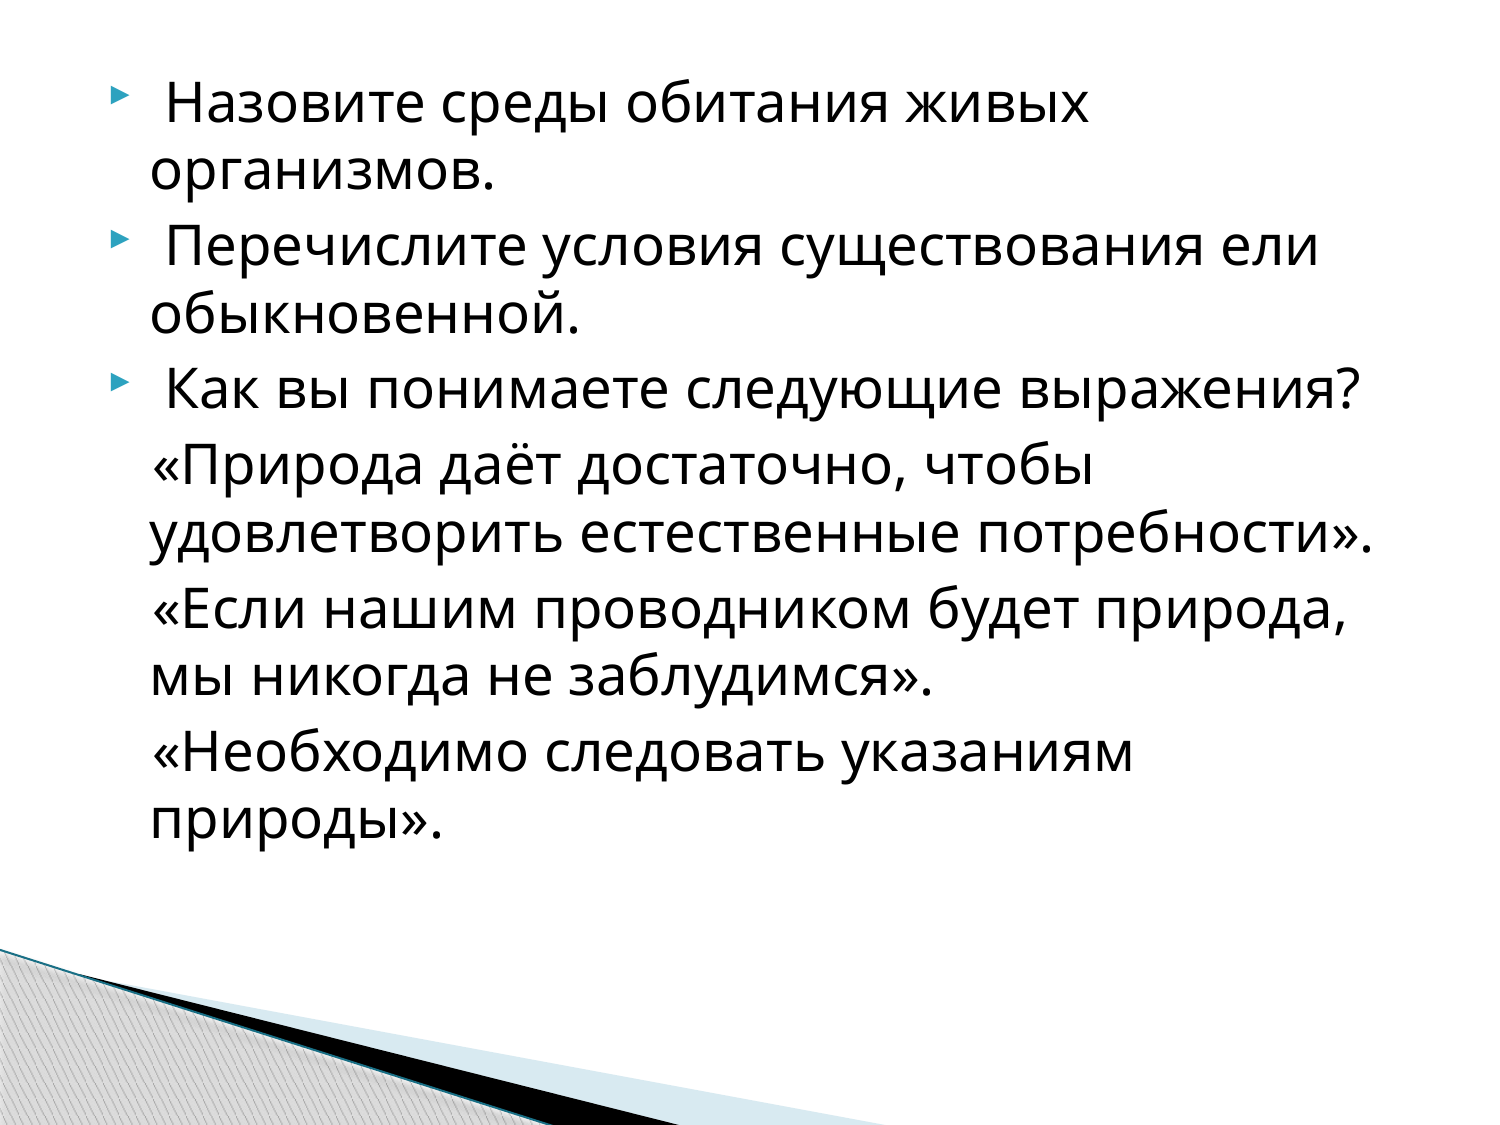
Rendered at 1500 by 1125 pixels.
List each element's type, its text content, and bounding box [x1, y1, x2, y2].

list Назовите среды обитания живых организмов. Перечислите условия существования ели обыкновенной. Как вы понимаете следующие выражения? «Природа даёт достаточно, чтобы удовлетворить естественные потребности». «Если нашим проводником будет природа, мы никогда не заблудимся». «Необходимо следовать указаниям природы». [75, 58, 1425, 986]
